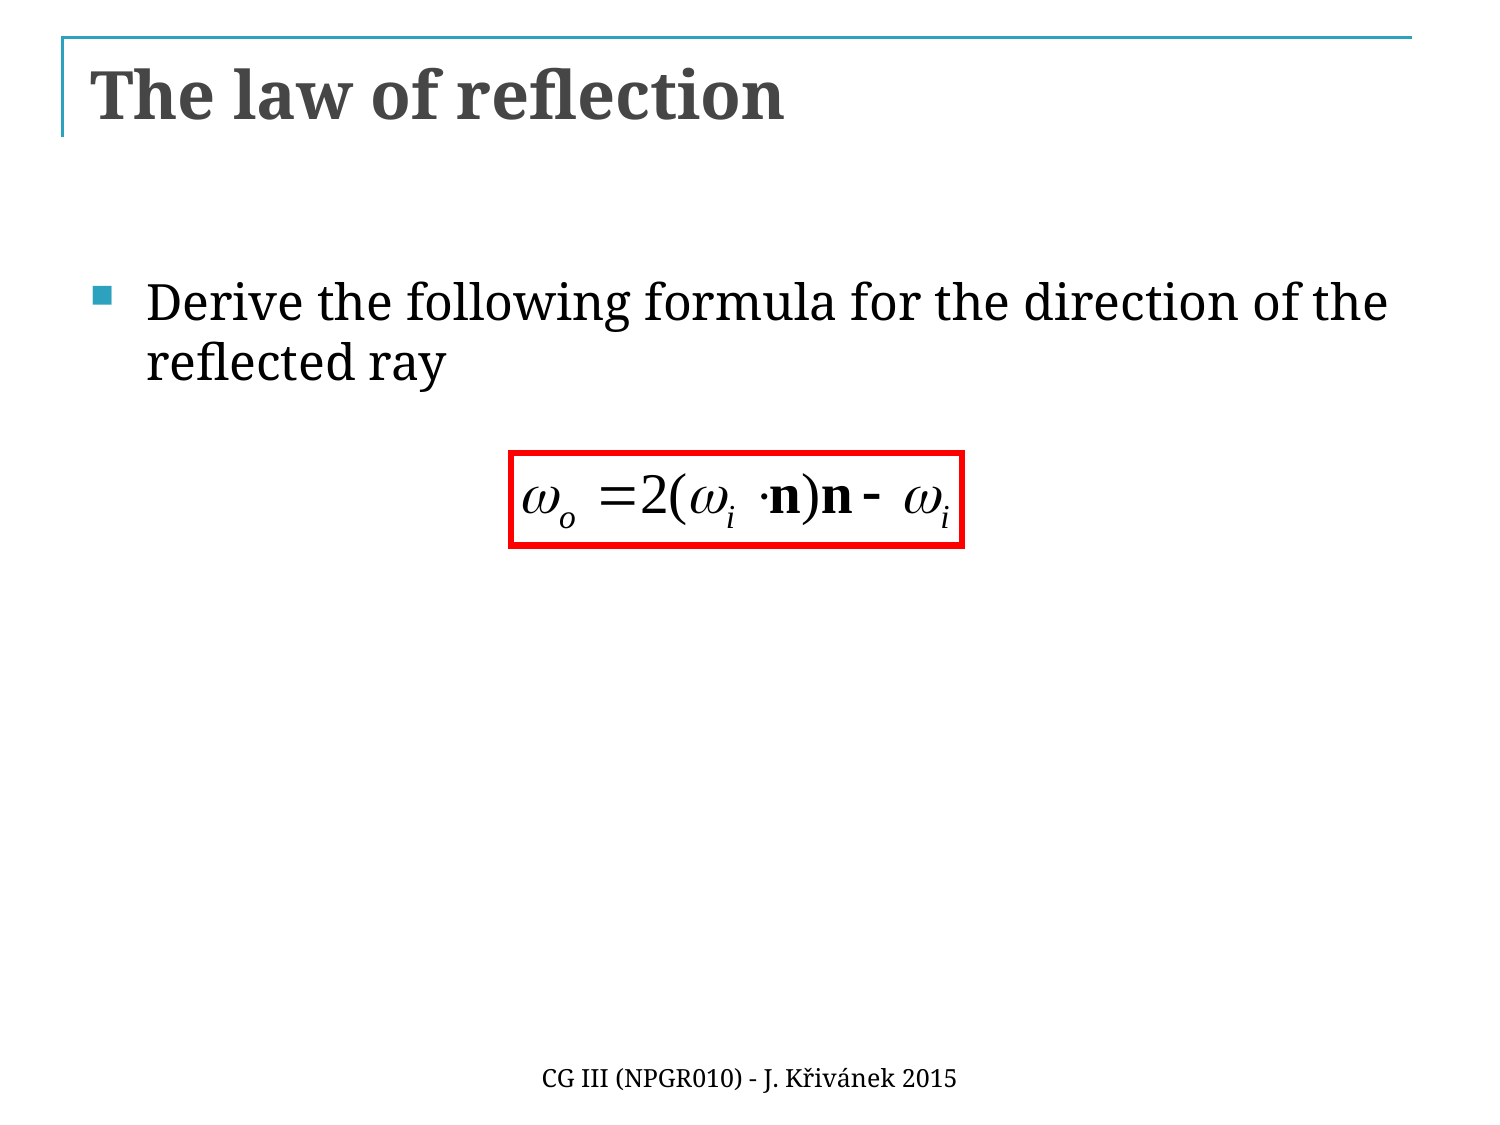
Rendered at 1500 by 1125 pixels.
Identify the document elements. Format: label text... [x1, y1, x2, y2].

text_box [513, 455, 959, 543]
list Derive the following formula for the direction of the reflected ray [74, 262, 1426, 1006]
title The law of reflection [74, 45, 1426, 233]
footer CG III (NPGR010) - J. Křivánek 2015 [512, 1024, 988, 1101]
